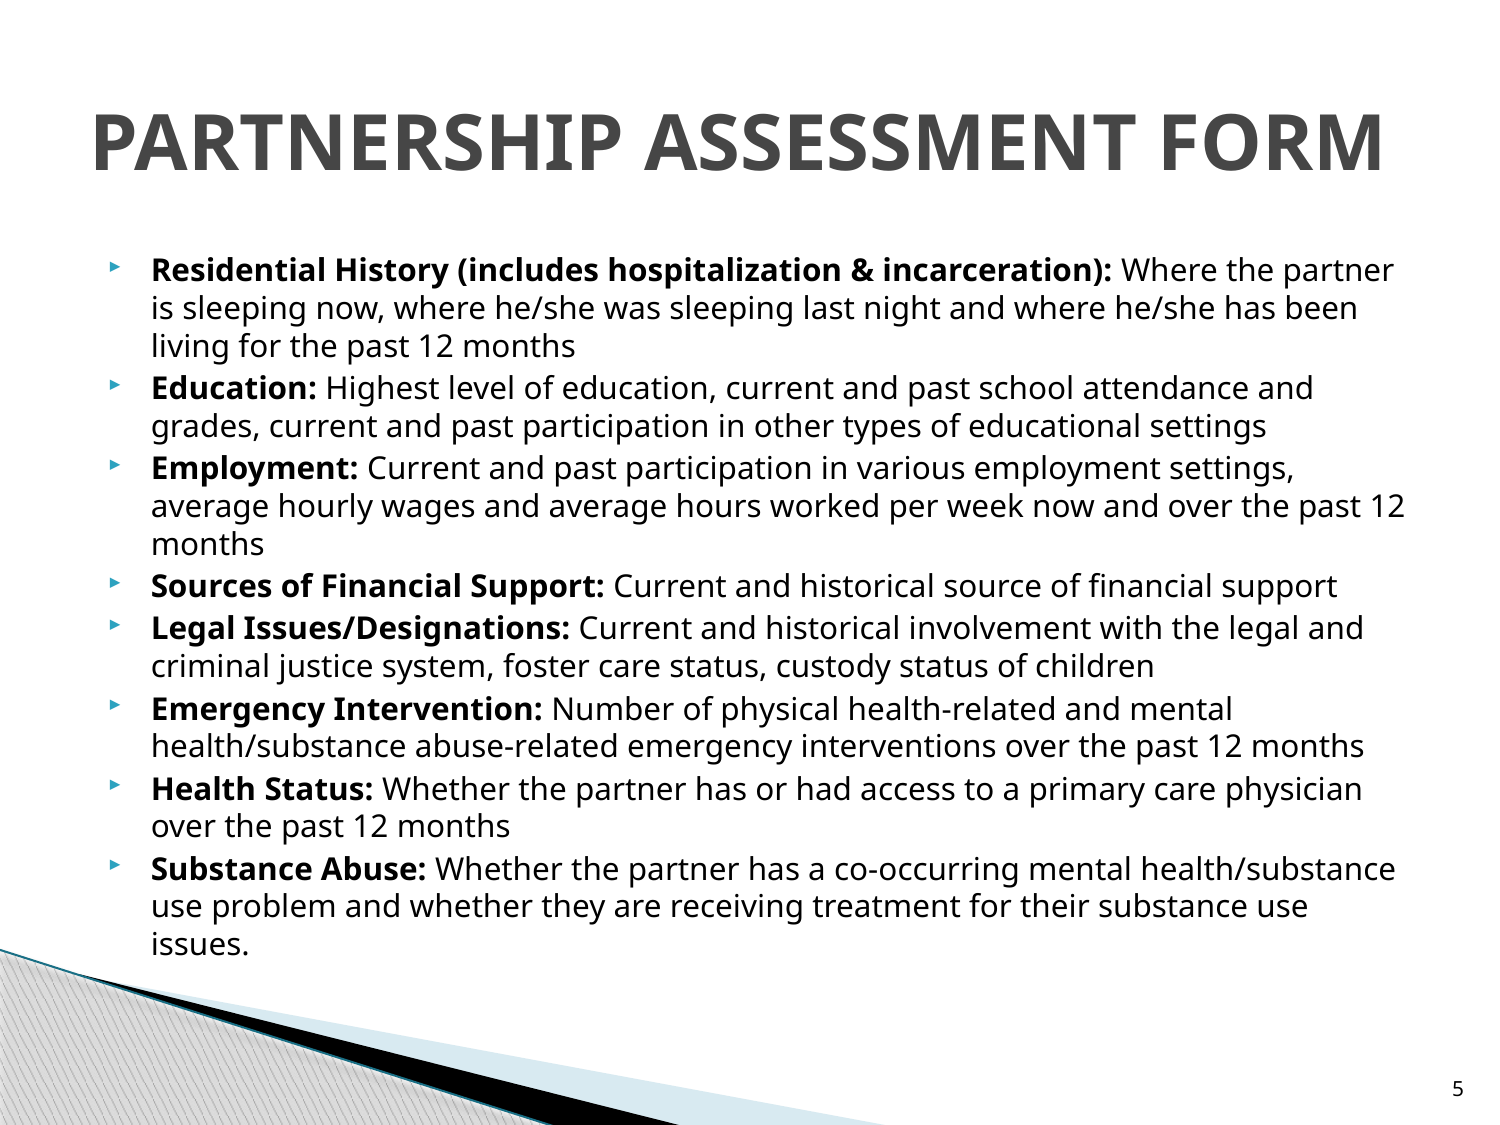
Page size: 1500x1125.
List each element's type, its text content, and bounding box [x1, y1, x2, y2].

slide_number 5 [1418, 1051, 1479, 1112]
list Residential History (includes hospitalization & incarceration): Where the partner is sleeping now, where he/she was sleeping last night and where he/she has been living for the past 12 months Education: Highest level of education, current and past school attendance and grades, current and past participation in other types of educational settings Employment: Current and past participation in various employment settings, average hourly wages and average hours worked per week now and over the past 12 months Sources of Financial Support: Current and historical source of financial support Legal Issues/Designations: Current and historical involvement with the legal and criminal justice system, foster care status, custody status of children Emergency Intervention: Number of physical health-related and mental health/substance abuse-related emergency interventions over the past 12 months Health Status: Whether the partner has or had access to a primary care physician over the past 12 months Substance Abuse: Whether the partner has a co-occurring mental health/substance use problem and whether they are receiving treatment for their substance use issues. [75, 243, 1425, 986]
title PARTNERSHIP ASSESSMENT FORM [75, 45, 1425, 233]
